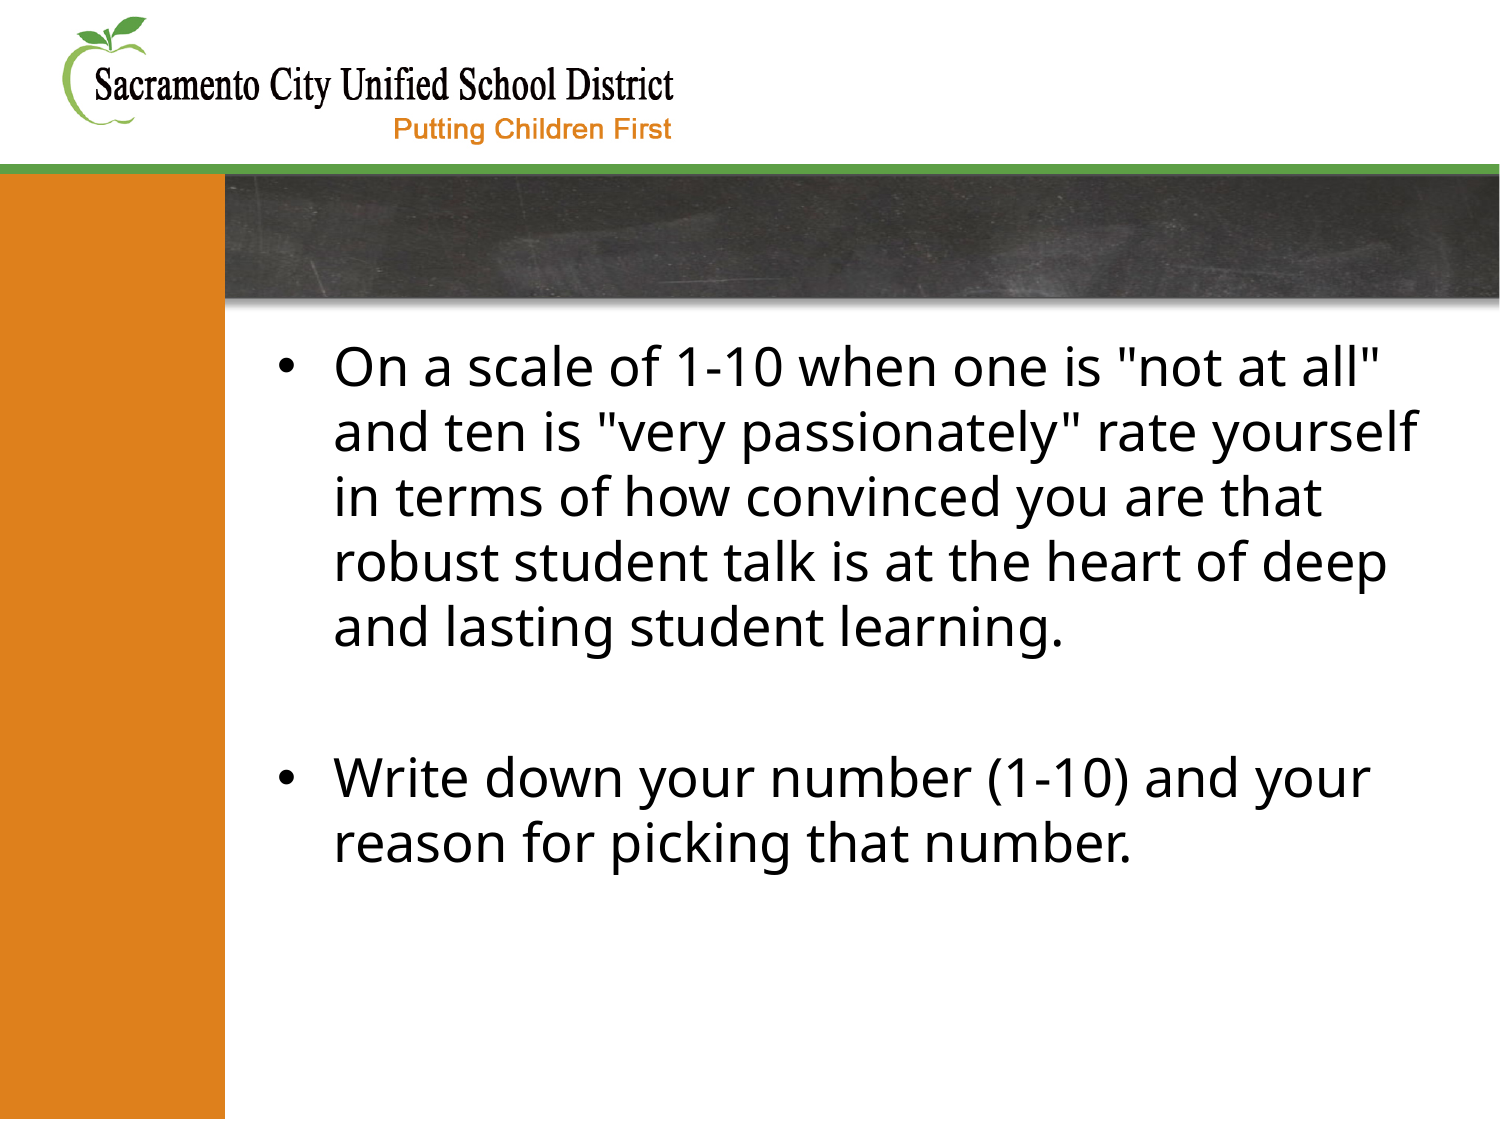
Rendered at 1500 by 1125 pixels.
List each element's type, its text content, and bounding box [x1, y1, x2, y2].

picture [0, 0, 1500, 1119]
list On a scale of 1-10 when one is "not at all" and ten is "very passionately" rate yourself in terms of how convinced you are that robust student talk is at the heart of deep and lasting student learning. Write down your number (1-10) and your reason for picking that number. [262, 324, 1450, 1025]
